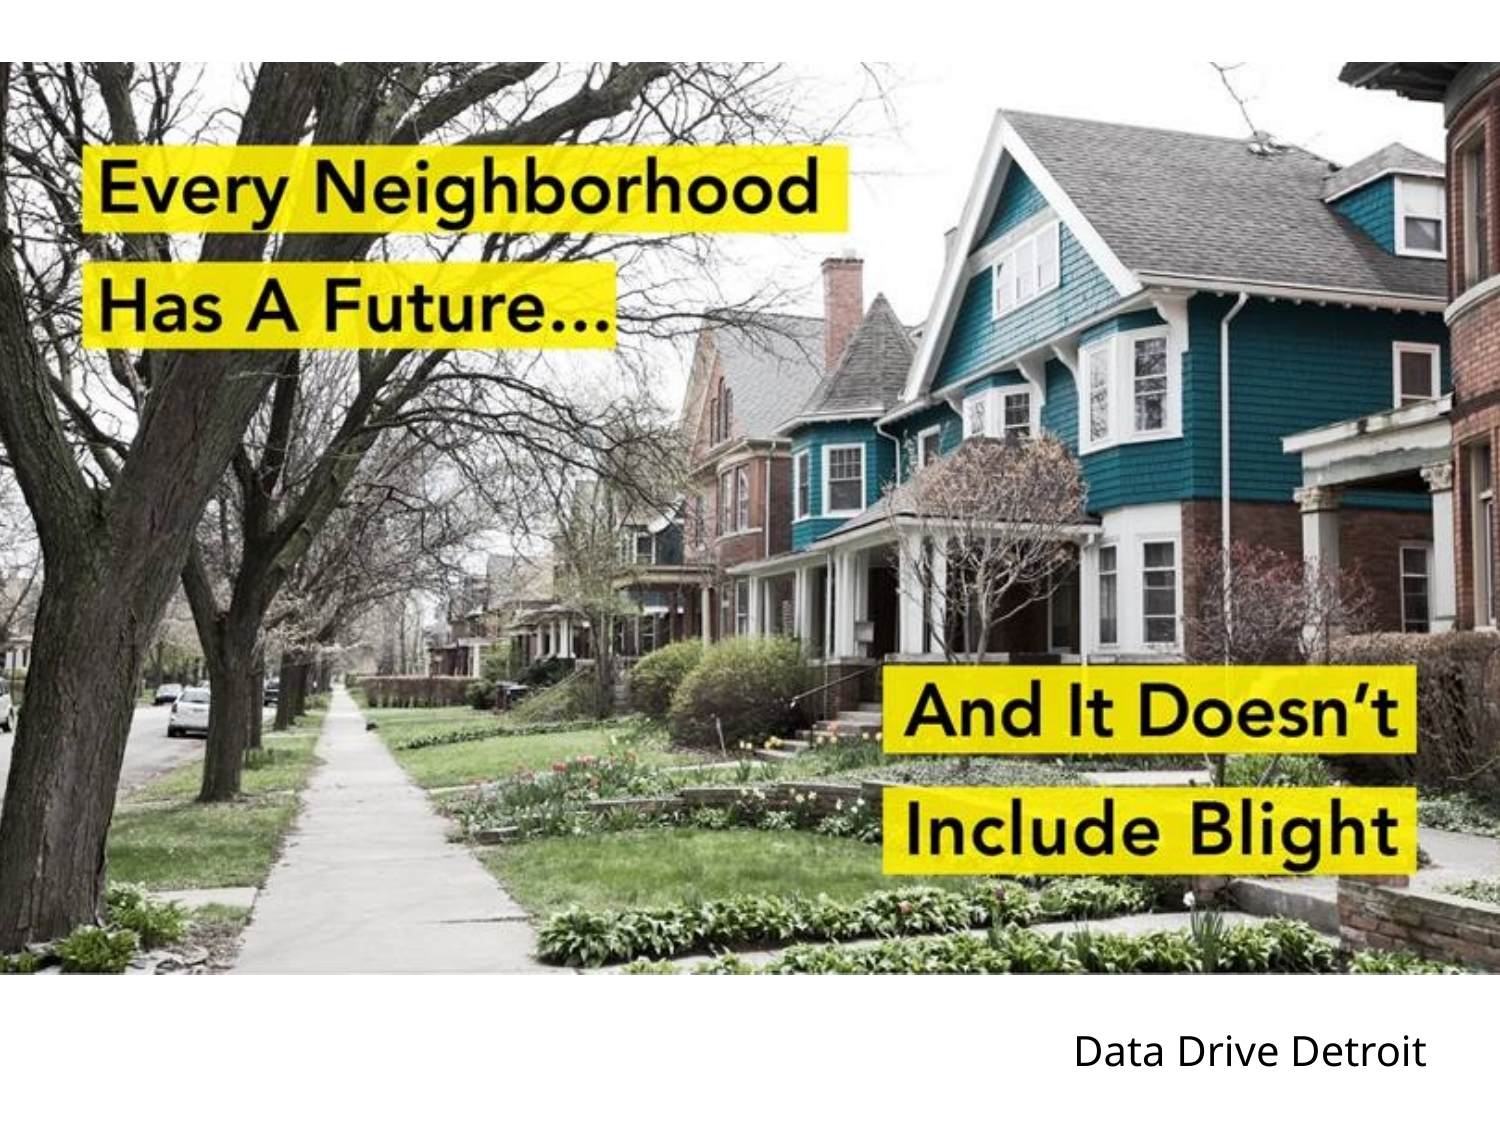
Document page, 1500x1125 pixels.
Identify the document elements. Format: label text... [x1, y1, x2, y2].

title Data Drive Detroit [999, 983, 1500, 1125]
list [0, 62, 1500, 976]
